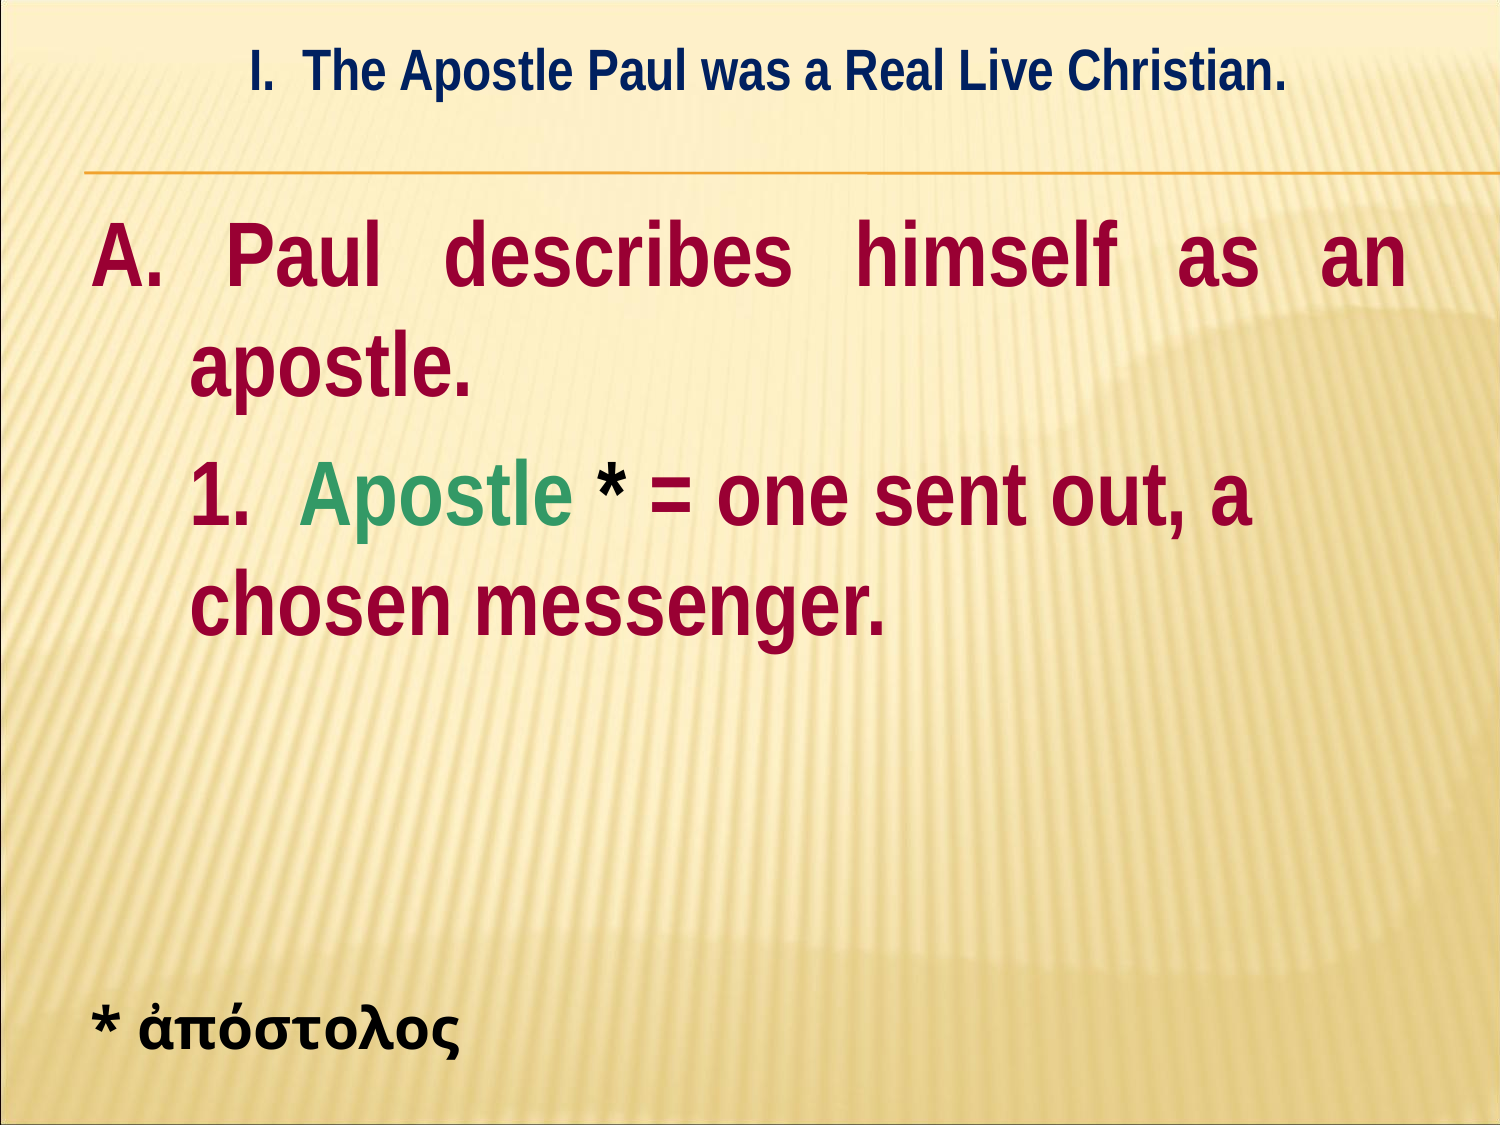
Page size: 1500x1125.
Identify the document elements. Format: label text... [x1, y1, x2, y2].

picture [0, 0, 1500, 1125]
list A. Paul describes himself as an apostle. 1. Apostle * = one sent out, a chosen messenger. * ἀπόστολος [75, 187, 1425, 1075]
text_box I. The Apostle Paul was a Real Live Christian. [124, 24, 1413, 110]
